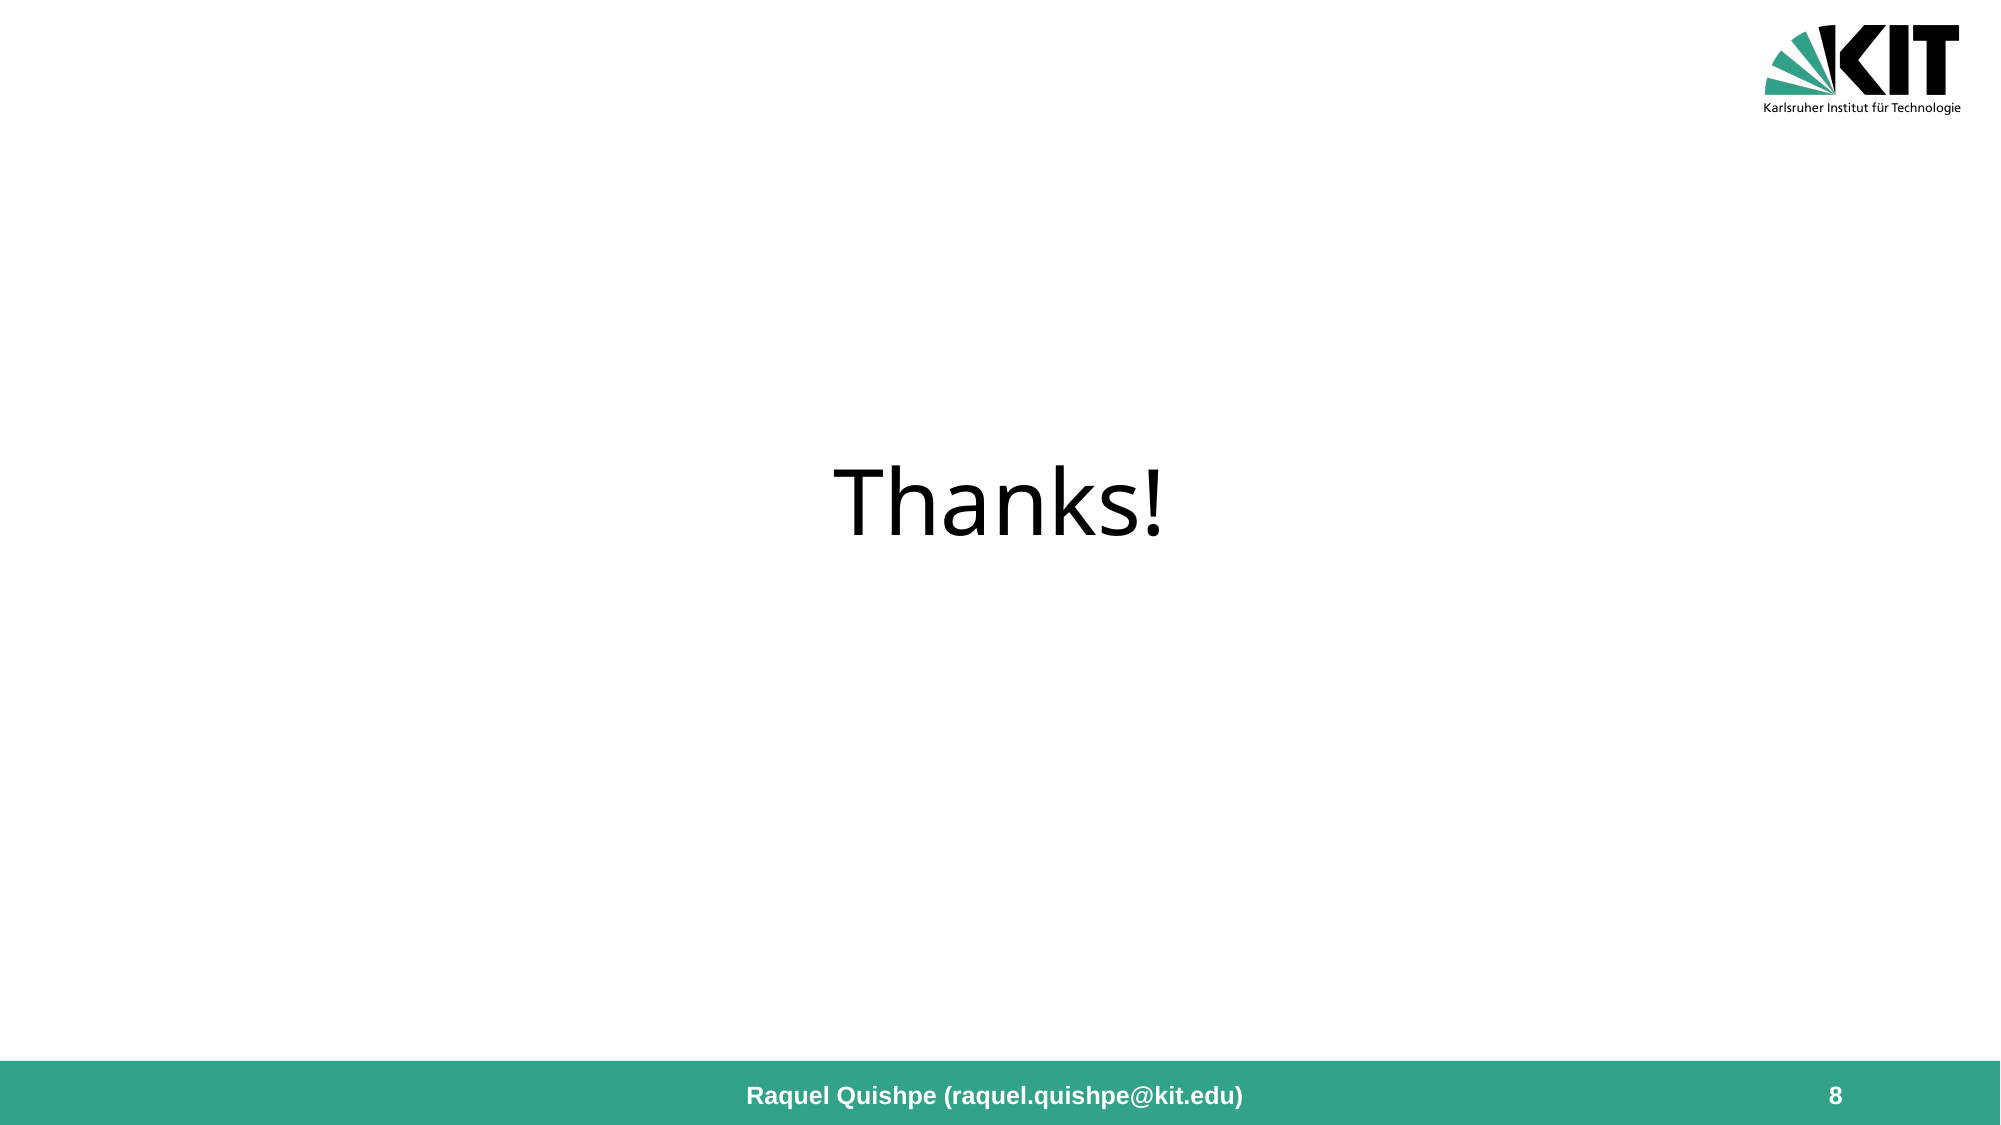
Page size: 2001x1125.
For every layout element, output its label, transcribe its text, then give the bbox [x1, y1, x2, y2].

picture [1763, 20, 1962, 120]
slide_number 8 [1407, 1064, 1858, 1124]
title Thanks! [137, 397, 1863, 615]
footer Raquel Quishpe (raquel.quishpe@kit.edu) [657, 1064, 1333, 1124]
